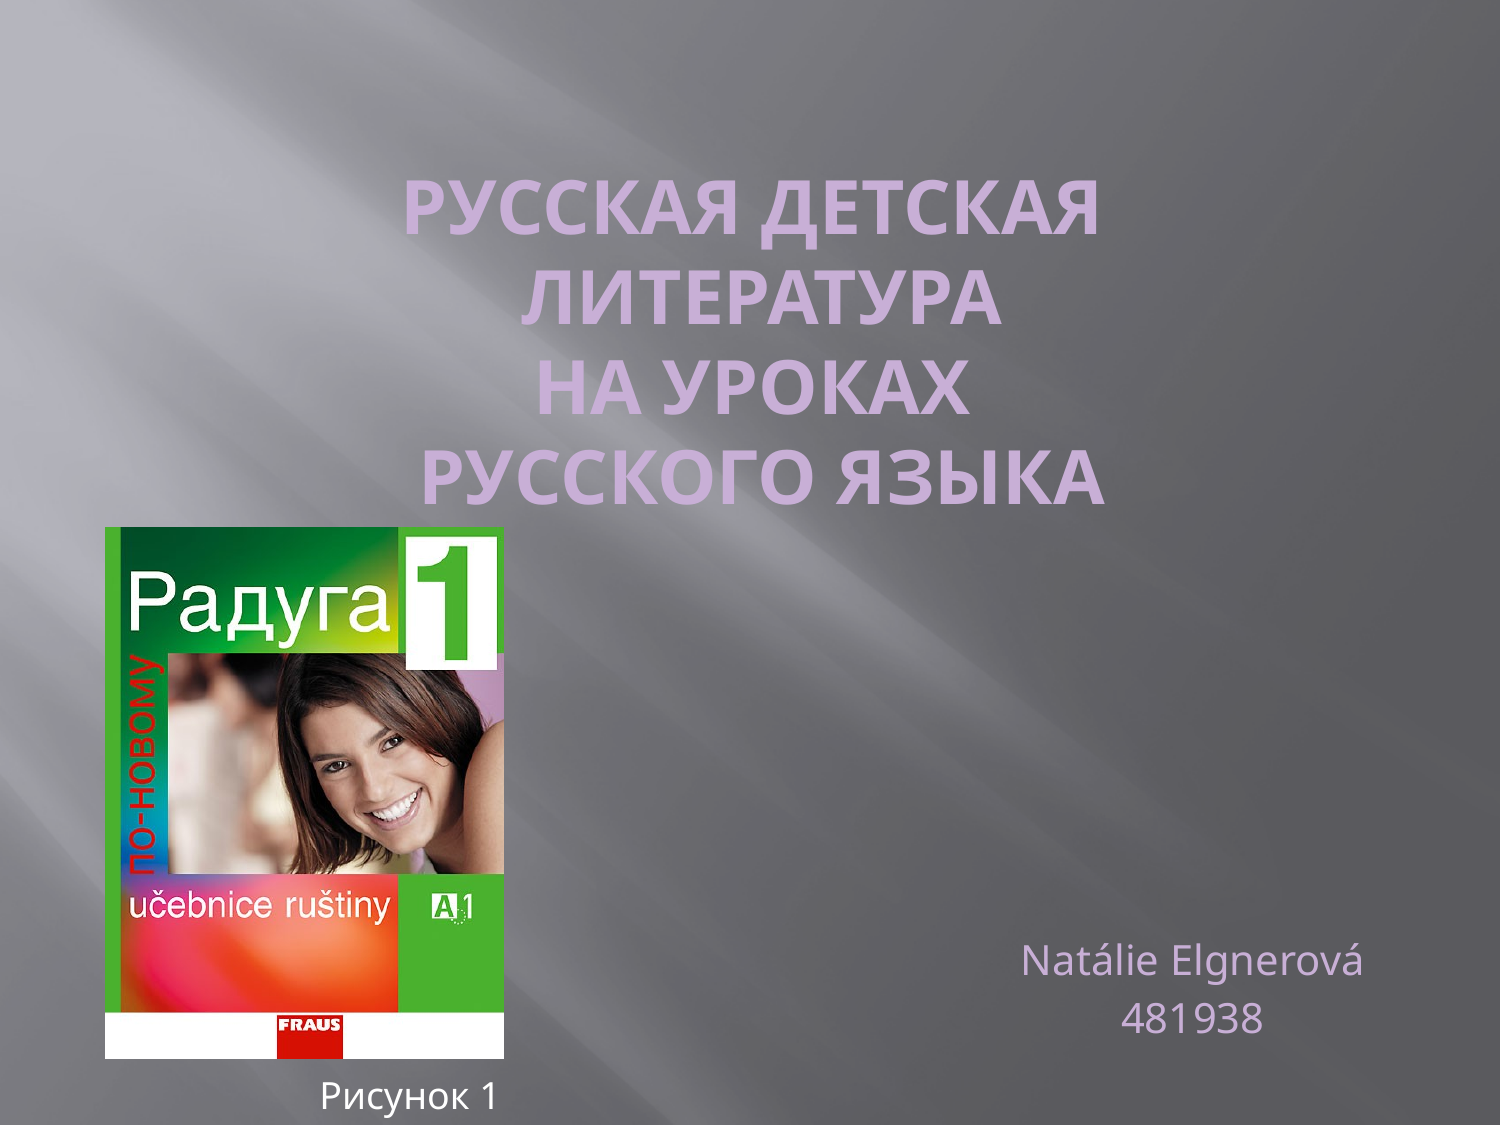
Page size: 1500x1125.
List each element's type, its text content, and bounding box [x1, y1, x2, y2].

subtitle Natálie Elgnerová 481938 [667, 925, 1500, 1125]
text_box Русская детская литература На уроках русского языка [23, 152, 1500, 528]
picture [105, 527, 505, 1059]
text_box Рисунок 1 [304, 1064, 856, 1125]
